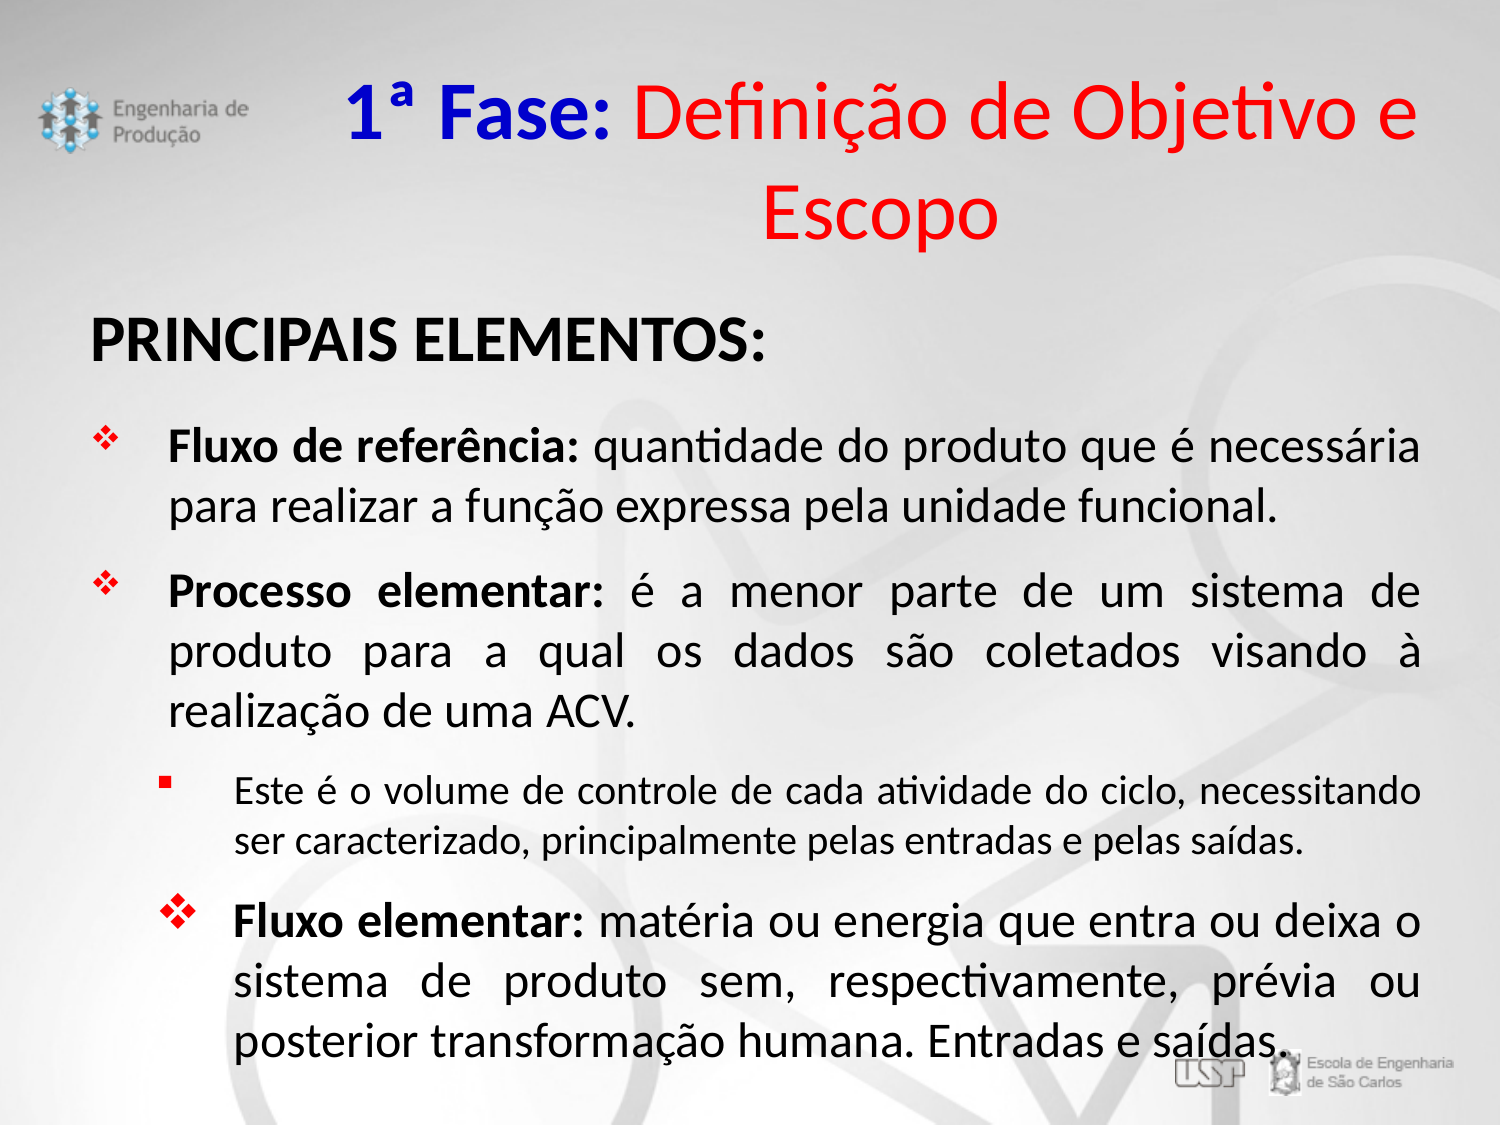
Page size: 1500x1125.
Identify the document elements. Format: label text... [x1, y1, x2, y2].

picture [0, 0, 1500, 1125]
list PRINCIPAIS ELEMENTOS: Fluxo de referência: quantidade do produto que é necessária para realizar a função expressa pela unidade funcional. Processo elementar: é a menor parte de um sistema de produto para a qual os dados são coletados visando à realização de uma ACV. Este é o volume de controle de cada atividade do ciclo, necessitando ser caracterizado, principalmente pelas entradas e pelas saídas. Fluxo elementar: matéria ou energia que entra ou deixa o sistema de produto sem, respectivamente, prévia ou posterior transformação humana. Entradas e saídas. [74, 287, 1438, 1063]
text_box 1ª Fase: Definição de Objetivo e Escopo [274, 62, 1488, 250]
